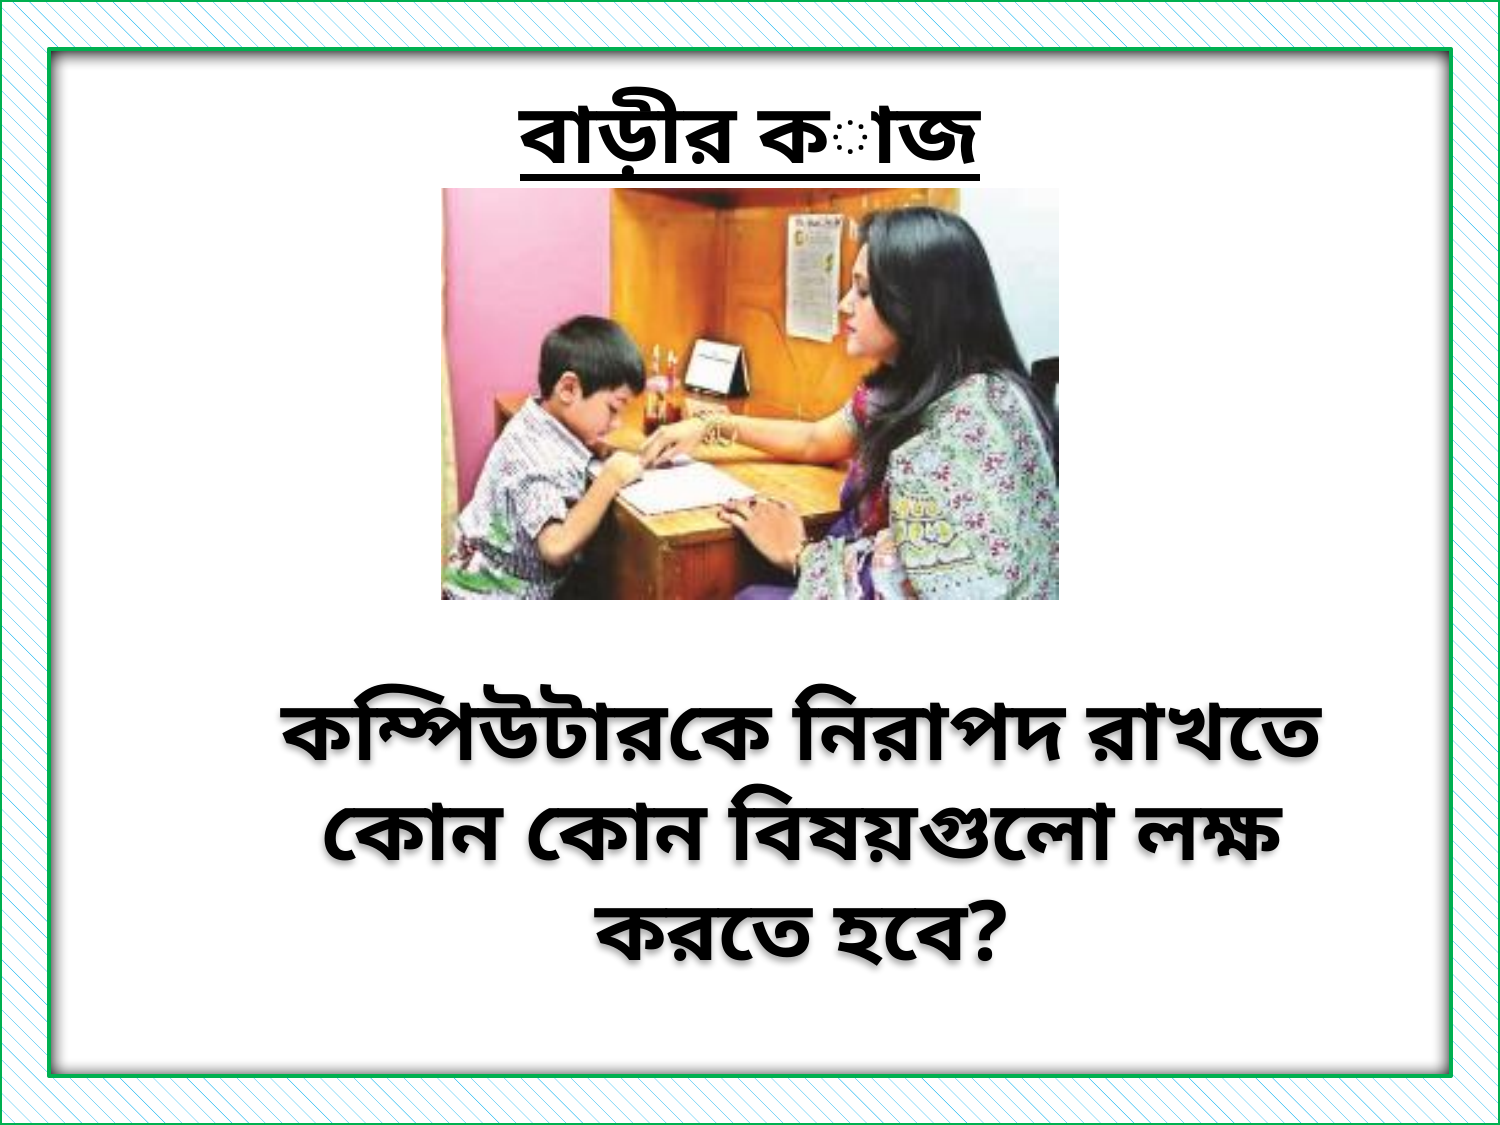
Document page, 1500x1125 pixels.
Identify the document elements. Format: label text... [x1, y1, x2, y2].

picture [905, 1078, 951, 1123]
picture [1215, 2, 1261, 47]
picture [998, 2, 1044, 47]
picture [1453, 790, 1498, 836]
picture [497, 2, 543, 47]
picture [1453, 55, 1498, 101]
picture [1155, 1078, 1201, 1123]
text_box কম্পিউটারকে নিরাপদ রাখতে কোন কোন বিষয়গুলো লক্ষ করতে হবে? [212, 669, 1391, 985]
picture [396, 2, 443, 47]
picture [2, 659, 47, 705]
picture [387, 1078, 433, 1123]
picture [1453, 389, 1498, 435]
picture [2, 592, 47, 638]
picture [597, 2, 643, 47]
picture [2, 558, 47, 605]
picture [413, 2, 459, 47]
picture [463, 2, 510, 47]
text_box বাড়ীর কাজ [504, 72, 996, 187]
picture [203, 1078, 249, 1123]
picture [821, 1078, 867, 1123]
picture [2, 826, 47, 872]
picture [1432, 2, 1498, 68]
picture [1372, 1078, 1418, 1123]
picture [2, 876, 47, 922]
picture [1232, 2, 1278, 47]
picture [1453, 990, 1498, 1037]
picture [1453, 172, 1498, 218]
picture [1453, 590, 1498, 636]
picture [1272, 1078, 1318, 1123]
picture [771, 1078, 817, 1123]
picture [563, 2, 610, 47]
picture [1453, 139, 1498, 185]
picture [1289, 1078, 1335, 1123]
picture [2, 124, 47, 170]
picture [730, 2, 777, 47]
picture [1172, 1078, 1218, 1123]
picture [714, 2, 760, 47]
picture [587, 1078, 633, 1123]
picture [1453, 656, 1498, 703]
picture [854, 1078, 901, 1123]
picture [1453, 122, 1498, 168]
picture [2, 391, 47, 438]
picture [330, 2, 376, 47]
picture [1332, 2, 1378, 47]
picture [2, 892, 47, 939]
picture [988, 1078, 1034, 1123]
picture [2, 976, 47, 1022]
picture [1072, 1078, 1118, 1123]
picture [1005, 1078, 1051, 1123]
picture [1339, 1078, 1385, 1123]
picture [1453, 673, 1498, 719]
picture [554, 1078, 600, 1123]
picture [2, 325, 47, 371]
picture [430, 2, 476, 47]
picture [1453, 924, 1498, 970]
picture [1088, 1078, 1135, 1123]
picture [2, 625, 47, 672]
picture [2, 7, 47, 53]
picture [687, 1078, 734, 1123]
picture [363, 2, 409, 47]
picture [1453, 823, 1498, 870]
picture [888, 1078, 934, 1123]
picture [2, 408, 47, 454]
picture [814, 2, 860, 47]
picture [2, 742, 47, 788]
picture [1115, 2, 1161, 47]
picture [2, 107, 47, 154]
picture [1453, 155, 1498, 202]
picture [948, 2, 994, 47]
picture [680, 2, 727, 47]
picture [286, 1078, 333, 1123]
picture [103, 1078, 149, 1123]
picture [938, 1078, 984, 1123]
picture [1453, 339, 1498, 385]
picture [2, 274, 47, 321]
picture [1248, 2, 1295, 47]
picture [2, 24, 47, 70]
picture [1453, 256, 1498, 302]
picture [697, 2, 743, 47]
picture [196, 2, 242, 47]
picture [1453, 423, 1498, 469]
picture [46, 2, 92, 47]
picture [2, 776, 47, 822]
picture [1349, 2, 1395, 47]
picture [2, 1009, 47, 1056]
picture [637, 1078, 684, 1123]
picture [1453, 857, 1498, 903]
picture [1453, 757, 1498, 803]
picture [2, 1043, 82, 1123]
picture [420, 1078, 466, 1123]
picture [1122, 1078, 1168, 1123]
picture [1065, 2, 1111, 47]
picture [1453, 406, 1498, 452]
picture [236, 1078, 283, 1123]
picture [1322, 1078, 1368, 1123]
picture [2, 241, 47, 287]
picture [871, 1078, 917, 1123]
picture [2, 709, 47, 755]
picture [1389, 1078, 1435, 1123]
picture [721, 1078, 767, 1123]
picture [62, 2, 109, 47]
picture [1453, 189, 1498, 235]
picture [2, 174, 47, 220]
picture [2, 224, 47, 271]
picture [1453, 840, 1498, 886]
picture [437, 1078, 483, 1123]
picture [1453, 606, 1498, 653]
picture [630, 2, 677, 47]
picture [1453, 72, 1498, 118]
picture [186, 1078, 233, 1123]
picture [838, 1078, 884, 1123]
picture [487, 1078, 533, 1123]
picture [1453, 289, 1498, 335]
picture [1453, 1007, 1498, 1053]
picture [1453, 690, 1498, 736]
picture [1453, 456, 1498, 502]
picture [1055, 1078, 1101, 1123]
picture [2, 959, 47, 1006]
picture [2, 341, 47, 388]
picture [1453, 356, 1498, 402]
picture [614, 2, 660, 47]
picture [246, 2, 292, 47]
picture [2, 141, 47, 187]
picture [2, 842, 47, 889]
picture [1453, 1074, 1498, 1120]
picture [664, 2, 710, 47]
picture [537, 1078, 583, 1123]
picture [280, 2, 326, 47]
picture [1453, 239, 1498, 285]
picture [179, 2, 226, 47]
picture [1453, 506, 1498, 552]
picture [654, 1078, 700, 1123]
picture [788, 1078, 834, 1123]
picture [504, 1078, 550, 1123]
picture [2, 725, 47, 772]
picture [2, 993, 47, 1039]
picture [2, 575, 47, 621]
picture [2, 909, 47, 955]
picture [1198, 2, 1244, 47]
picture [2, 792, 47, 839]
picture [1453, 773, 1498, 820]
picture [2, 692, 47, 738]
picture [1453, 957, 1498, 1003]
picture [1453, 573, 1498, 619]
picture [447, 2, 493, 47]
picture [1453, 890, 1498, 937]
picture [1453, 523, 1498, 569]
picture [621, 1078, 667, 1123]
picture [1453, 1041, 1498, 1087]
picture [797, 2, 844, 47]
picture [981, 2, 1027, 47]
picture [2, 642, 47, 688]
picture [764, 2, 810, 47]
picture [1453, 1024, 1498, 1070]
picture [1298, 2, 1345, 47]
picture [2, 1076, 49, 1123]
picture [971, 1078, 1018, 1123]
picture [1138, 1078, 1185, 1123]
picture [53, 1078, 99, 1123]
picture [403, 1078, 450, 1123]
picture [1453, 640, 1498, 686]
picture [1453, 874, 1498, 920]
picture [2, 291, 47, 337]
picture [1453, 372, 1498, 419]
picture [2, 458, 47, 504]
picture [1415, 2, 1498, 85]
picture [1205, 1078, 1251, 1123]
picture [1453, 539, 1498, 586]
picture [470, 1078, 517, 1123]
picture [1188, 1078, 1235, 1123]
picture [296, 2, 342, 47]
picture [229, 2, 276, 47]
picture [747, 2, 794, 47]
picture [2, 508, 47, 555]
picture [12, 2, 59, 47]
picture [2, 608, 47, 655]
picture [2, 57, 47, 104]
picture [2, 1060, 65, 1123]
picture [480, 2, 526, 47]
picture [520, 1078, 567, 1123]
picture [1453, 807, 1498, 853]
picture [1482, 2, 1498, 18]
picture [513, 2, 560, 47]
picture [1453, 306, 1498, 352]
picture [2, 157, 47, 204]
picture [1131, 2, 1178, 47]
picture [1453, 1057, 1498, 1104]
picture [1465, 2, 1498, 35]
picture [964, 2, 1011, 47]
picture [881, 2, 927, 47]
picture [441, 188, 1059, 601]
picture [547, 2, 593, 47]
picture [1105, 1078, 1151, 1123]
picture [337, 1078, 383, 1123]
picture [2, 41, 47, 87]
picture [1453, 556, 1498, 603]
picture [370, 1078, 416, 1123]
picture [1453, 222, 1498, 268]
picture [2, 809, 47, 855]
picture [955, 1078, 1001, 1123]
picture [1048, 2, 1094, 47]
picture [346, 2, 393, 47]
picture [570, 1078, 617, 1123]
picture [831, 2, 877, 47]
picture [2, 492, 47, 538]
picture [153, 1078, 199, 1123]
picture [2, 943, 47, 989]
picture [2, 1026, 47, 1072]
picture [1282, 2, 1328, 47]
picture [146, 2, 192, 47]
picture [2, 425, 47, 471]
picture [2, 91, 47, 137]
picture [1453, 272, 1498, 318]
picture [119, 1078, 166, 1123]
picture [1453, 623, 1498, 669]
picture [1305, 1078, 1352, 1123]
picture [1453, 706, 1498, 753]
picture [1315, 2, 1361, 47]
picture [931, 2, 977, 47]
picture [129, 2, 175, 47]
picture [1453, 205, 1498, 252]
picture [1165, 2, 1211, 47]
picture [2, 74, 47, 120]
picture [29, 2, 75, 47]
picture [1265, 2, 1311, 47]
picture [320, 1078, 366, 1123]
picture [737, 1078, 784, 1123]
picture [847, 2, 894, 47]
picture [1453, 907, 1498, 953]
picture [2, 358, 47, 404]
picture [1453, 105, 1498, 151]
picture [921, 1078, 968, 1123]
picture [1449, 2, 1498, 51]
picture [2, 542, 47, 588]
picture [1439, 1078, 1485, 1123]
picture [897, 2, 944, 47]
picture [69, 1078, 116, 1123]
picture [1453, 489, 1498, 536]
picture [2, 926, 47, 972]
picture [1453, 473, 1498, 519]
picture [580, 2, 626, 47]
picture [2, 859, 47, 905]
picture [112, 2, 159, 47]
picture [136, 1078, 182, 1123]
picture [1098, 2, 1144, 47]
picture [914, 2, 961, 47]
picture [754, 1078, 800, 1123]
picture [2, 308, 47, 354]
picture [213, 2, 259, 47]
picture [1453, 940, 1498, 987]
picture [1148, 2, 1194, 47]
picture [864, 2, 910, 47]
picture [2, 258, 47, 304]
picture [353, 1078, 400, 1123]
picture [1239, 1078, 1285, 1123]
picture [1422, 1078, 1469, 1123]
picture [2, 441, 47, 488]
picture [1222, 1078, 1268, 1123]
picture [2, 1110, 15, 1123]
picture [1453, 322, 1498, 369]
picture [79, 2, 125, 47]
picture [604, 1078, 650, 1123]
picture [530, 2, 576, 47]
picture [1453, 89, 1498, 135]
picture [1453, 723, 1498, 770]
picture [163, 2, 209, 47]
picture [2, 208, 47, 254]
picture [1031, 2, 1077, 47]
picture [2, 675, 47, 722]
picture [647, 2, 693, 47]
picture [96, 2, 142, 47]
picture [704, 1078, 750, 1123]
picture [1356, 1078, 1402, 1123]
picture [2, 475, 47, 521]
picture [2, 1093, 32, 1123]
picture [1014, 2, 1061, 47]
picture [2, 375, 47, 421]
picture [1399, 2, 1445, 47]
picture [303, 1078, 349, 1123]
picture [1453, 974, 1498, 1020]
picture [2, 525, 47, 571]
picture [804, 1078, 851, 1123]
picture [263, 2, 309, 47]
picture [1081, 2, 1128, 47]
picture [380, 2, 426, 47]
picture [1365, 2, 1411, 47]
picture [1382, 2, 1428, 47]
picture [1406, 1078, 1452, 1123]
picture [2, 759, 47, 805]
picture [453, 1078, 500, 1123]
picture [1021, 1078, 1068, 1123]
picture [1255, 1078, 1302, 1123]
picture [1038, 1078, 1084, 1123]
picture [1182, 2, 1228, 47]
picture [86, 1078, 132, 1123]
picture [220, 1078, 266, 1123]
picture [170, 1078, 216, 1123]
picture [1453, 439, 1498, 486]
picture [1453, 740, 1498, 786]
picture [253, 1078, 299, 1123]
picture [313, 2, 359, 47]
picture [781, 2, 827, 47]
picture [270, 1078, 316, 1123]
picture [671, 1078, 717, 1123]
picture [2, 191, 47, 237]
